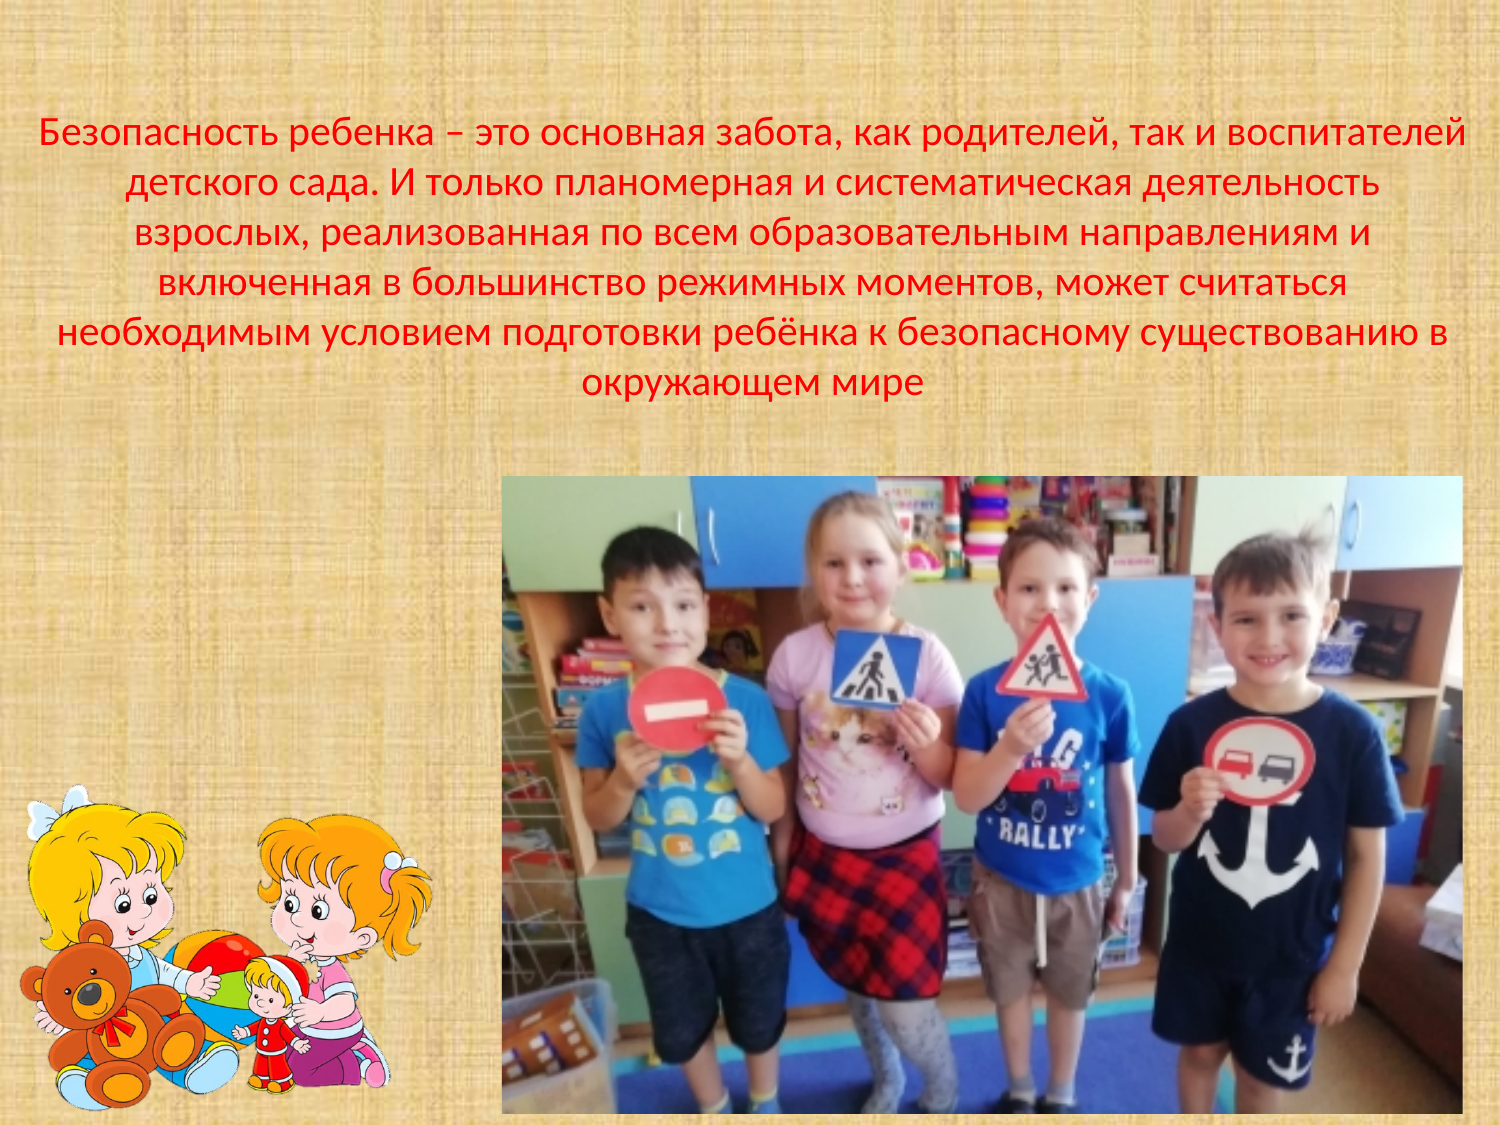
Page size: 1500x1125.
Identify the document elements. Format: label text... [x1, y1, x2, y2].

text_box Безопасность ребенка – это основная забота, как родителей, так и воспитателей детского сада. И только планомерная и систематическая деятельность взрослых, реализованная по всем образовательным направлениям и включенная в большинство режимных моментов, может считаться необходимым условием подготовки ребёнка к безопасному существованию в окружающем мире [17, 219, 1489, 338]
picture [0, 0, 1500, 1125]
